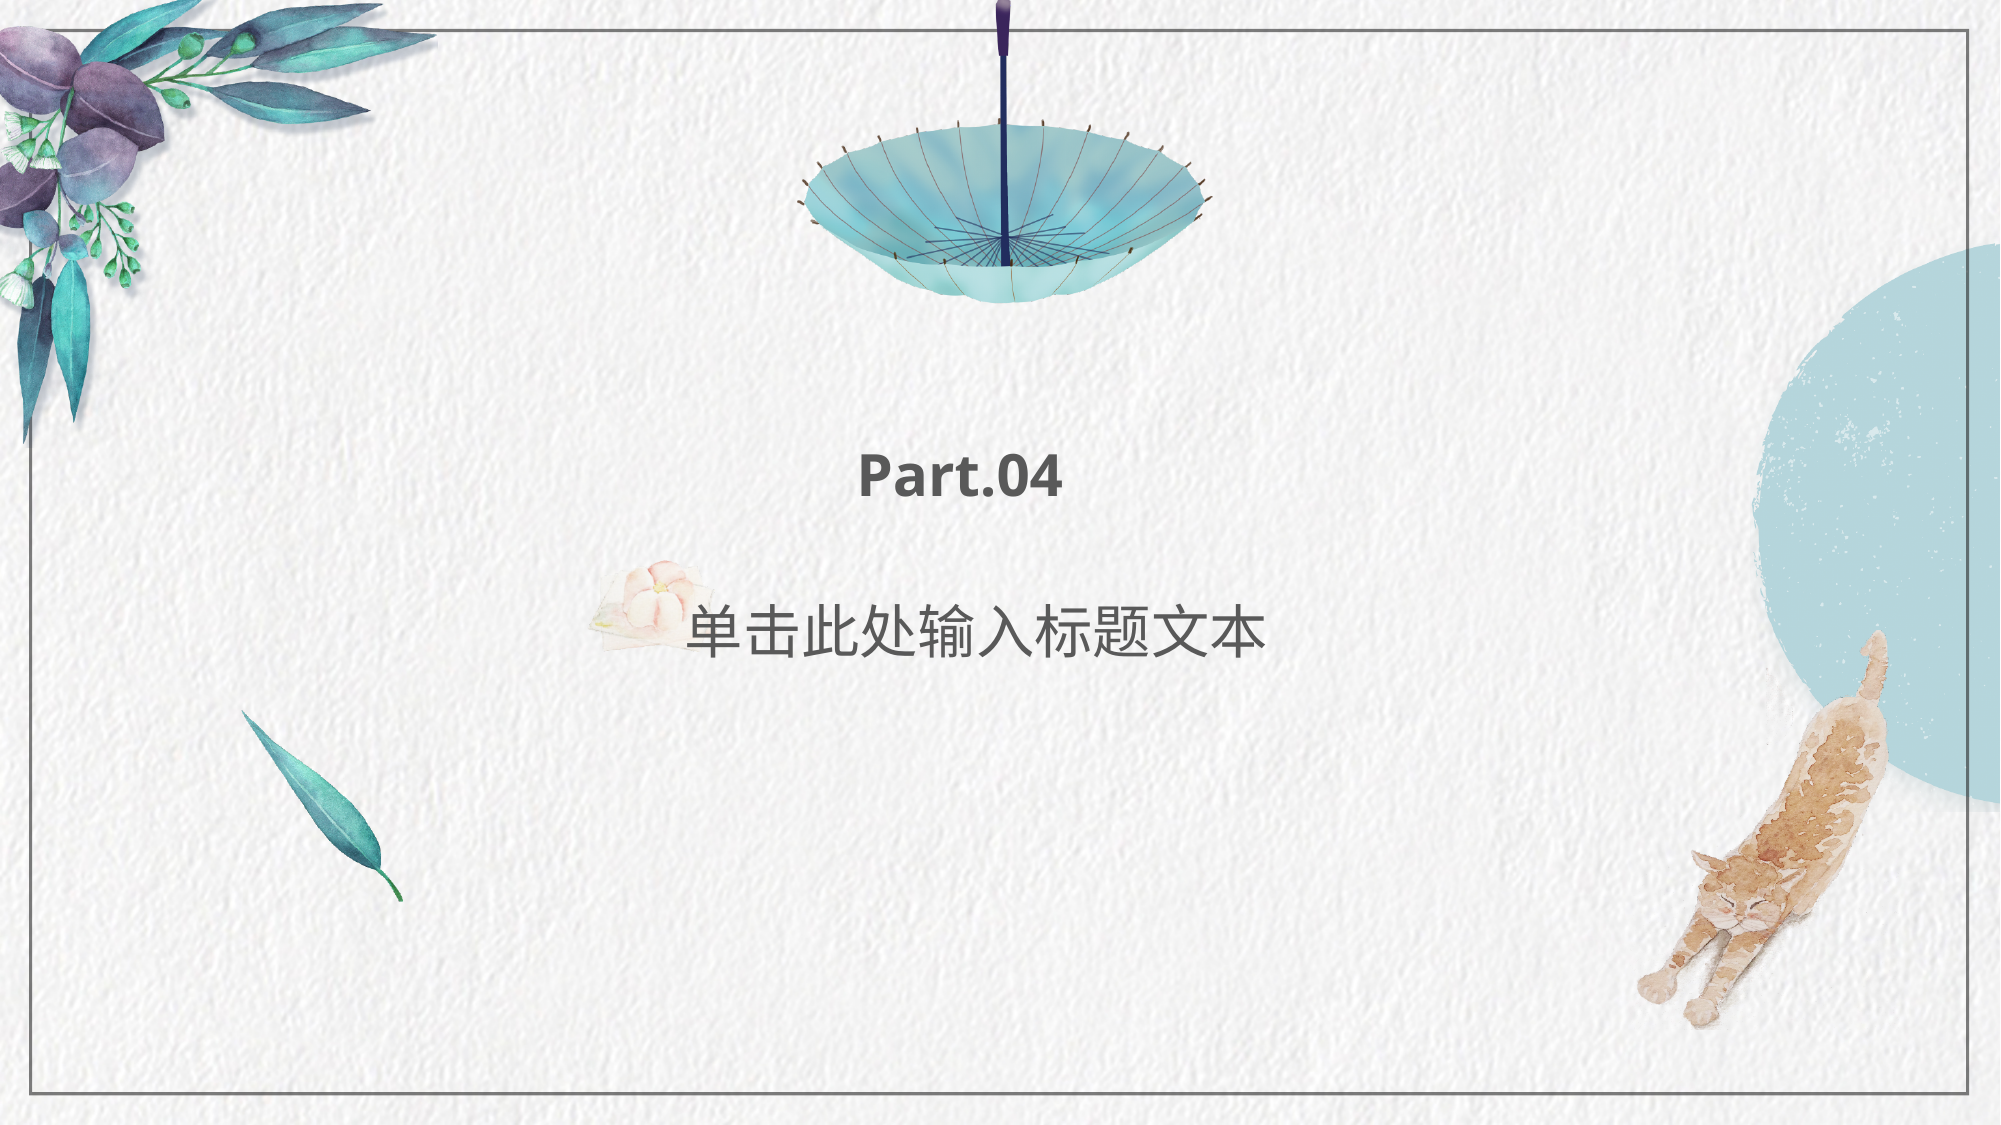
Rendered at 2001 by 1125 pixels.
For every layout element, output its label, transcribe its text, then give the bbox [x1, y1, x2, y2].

text_box 单击此处输入标题文本 [670, 588, 1330, 673]
picture [0, 0, 2001, 1125]
text_box Part.04 [841, 430, 1159, 515]
text_box [30, 29, 1969, 1095]
